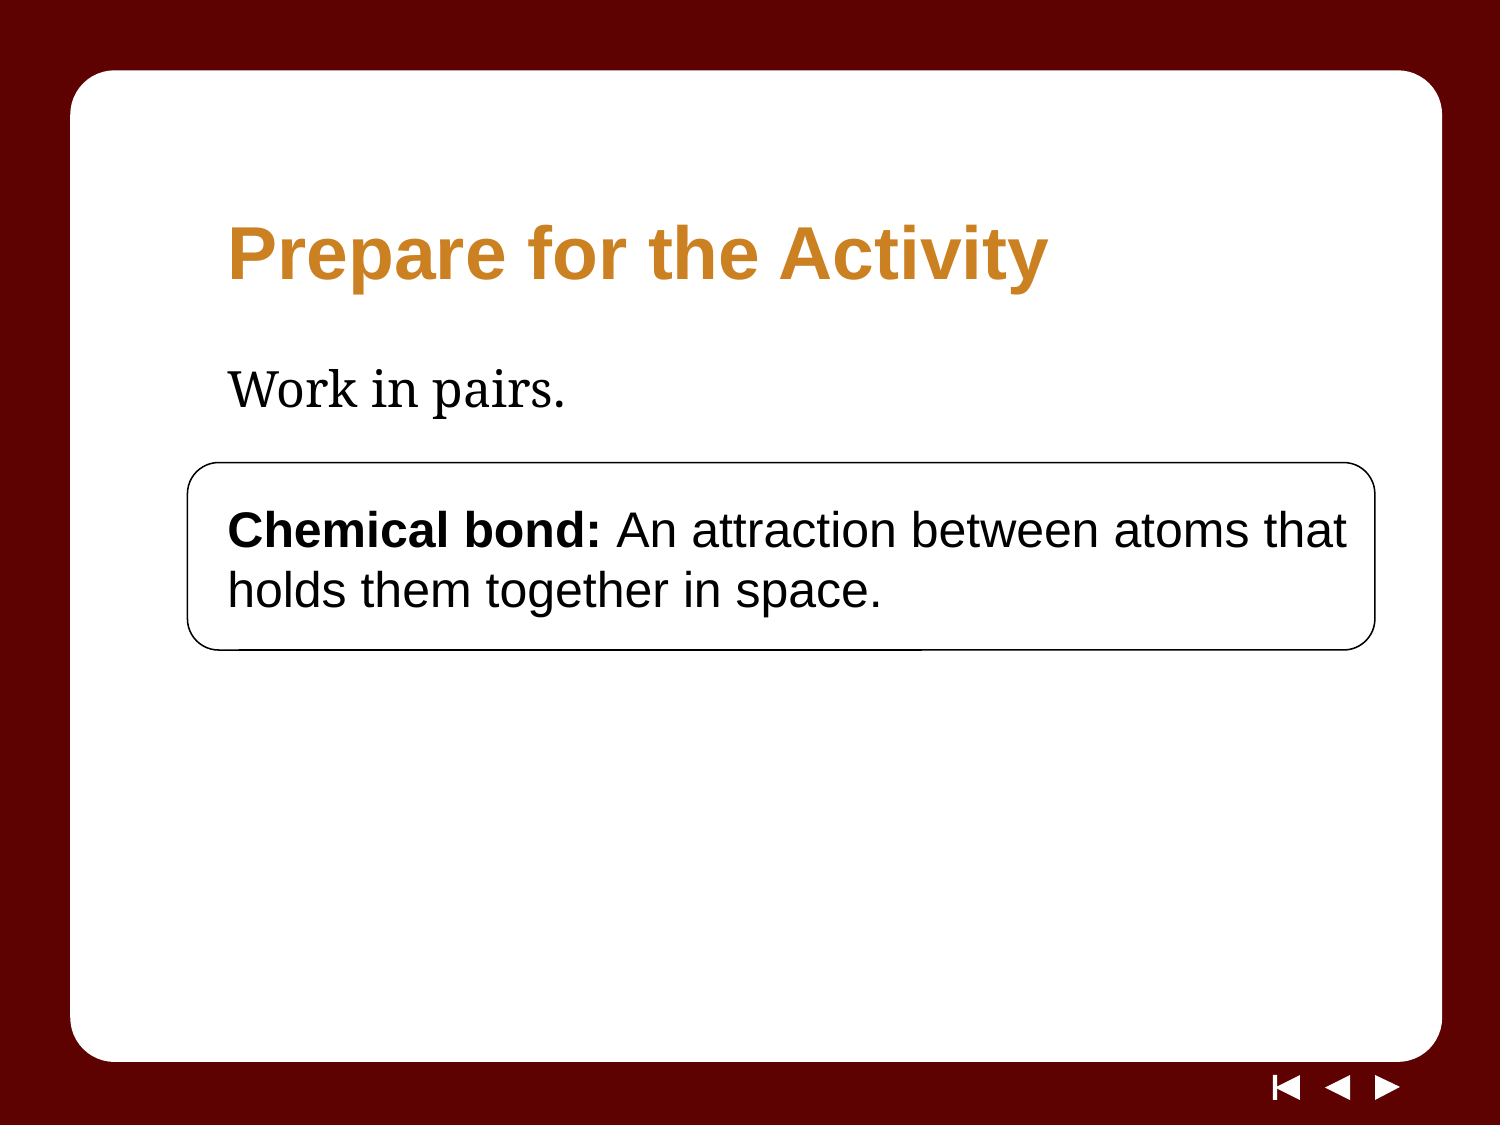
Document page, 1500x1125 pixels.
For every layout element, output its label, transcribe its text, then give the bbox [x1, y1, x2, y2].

title Prepare for the Activity [212, 174, 1425, 325]
list Work in pairs. Chemical bond: An attraction between atoms that holds them together in space. [212, 350, 1388, 950]
text_box [187, 462, 1375, 651]
